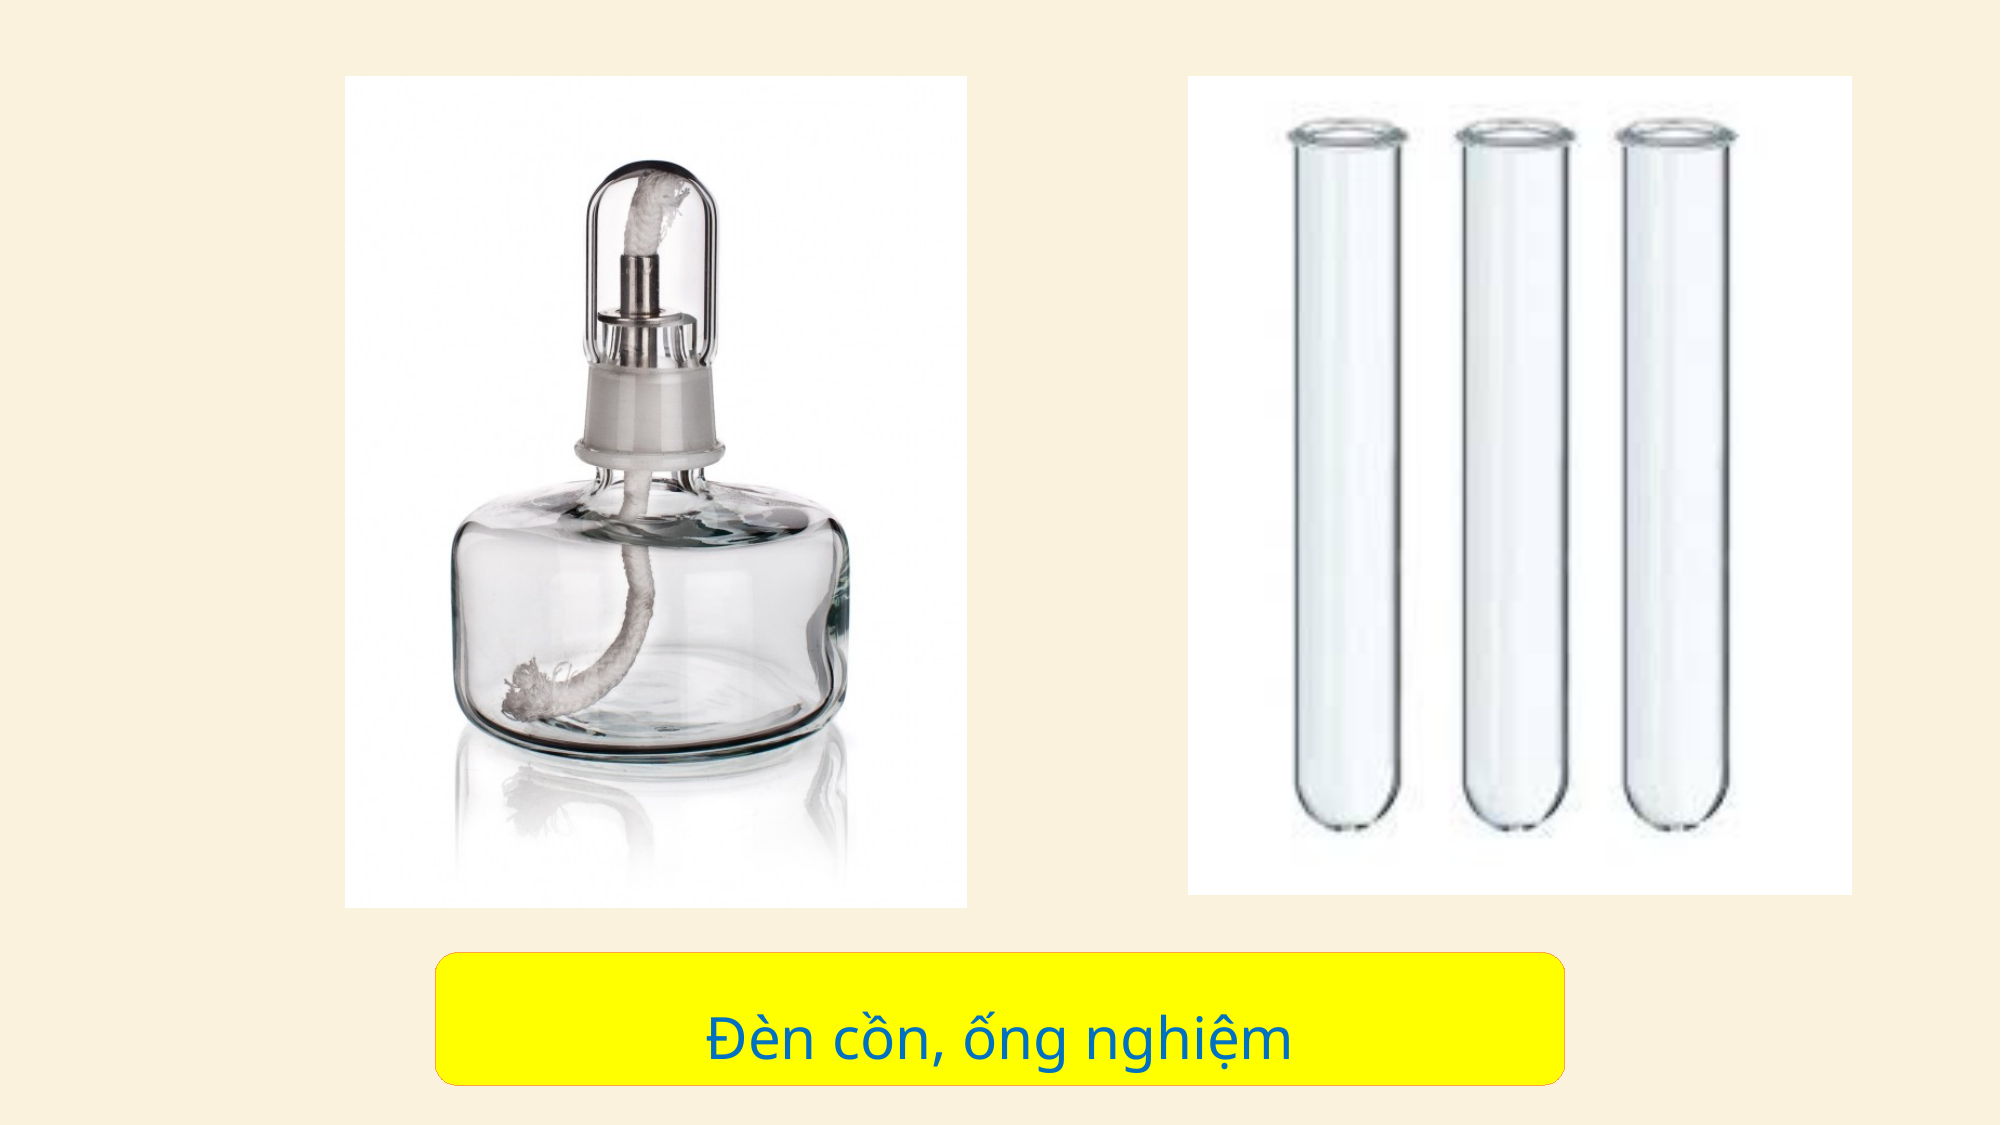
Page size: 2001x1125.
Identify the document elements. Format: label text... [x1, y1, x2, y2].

picture [344, 76, 968, 908]
picture [1187, 76, 1852, 895]
text_box Đèn cồn, ống nghiệm [435, 952, 1565, 1086]
